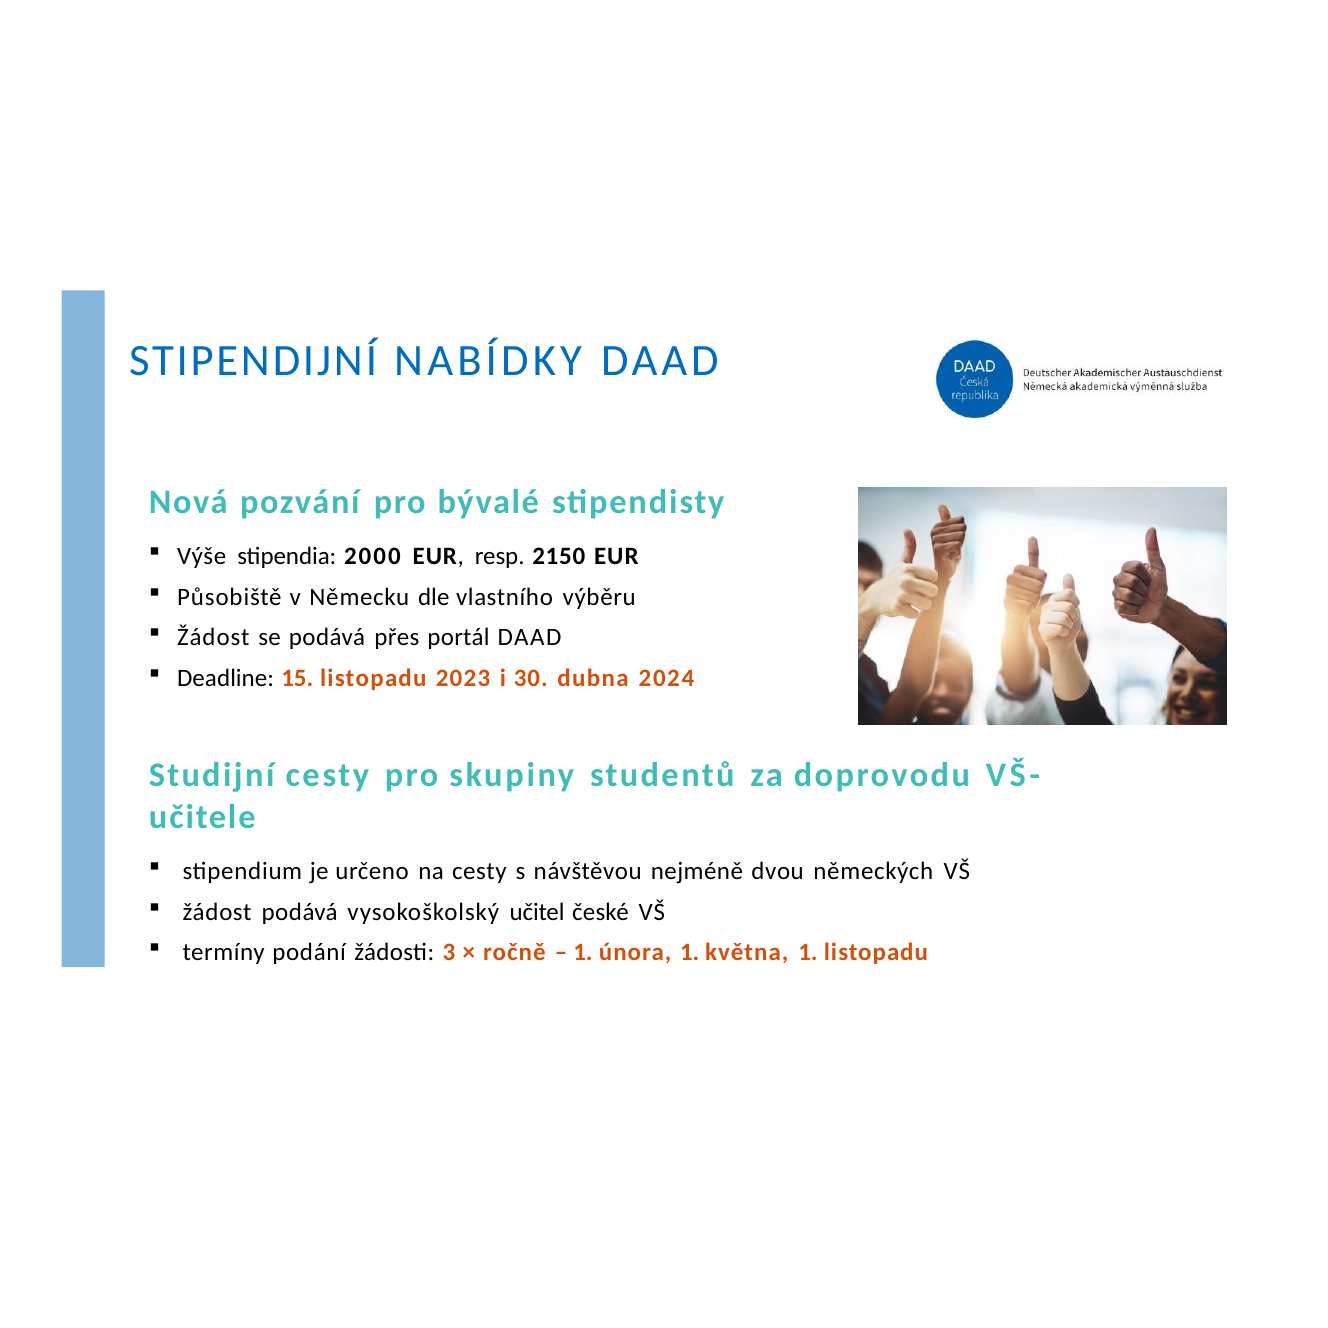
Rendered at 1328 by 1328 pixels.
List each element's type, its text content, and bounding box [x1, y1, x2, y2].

text_box Nová pozvání pro bývalé stipendisty Výše stipendia: 2000 EUR, resp. 2150 EUR Působiště v Německu dle vlastního výběru Žádost se podává přes portál DAAD Deadline: 15. listopadu 2023 i 30. dubna 2024 Studijní cesty pro skupiny studentů za doprovodu VŠ- učitele stipendium je určeno na cesty s návštěvou nejméně dvou německých VŠ žádost podává vysokoškolský učitel české VŠ termíny podání žádosti: 3 × ročně – 1. února, 1. května, 1. listopadu [146, 476, 1145, 966]
picture [858, 486, 1227, 725]
picture [935, 340, 1222, 418]
title STIPENDIJNÍ NABÍDKY DAAD [127, 328, 729, 553]
text_box [61, 290, 105, 968]
